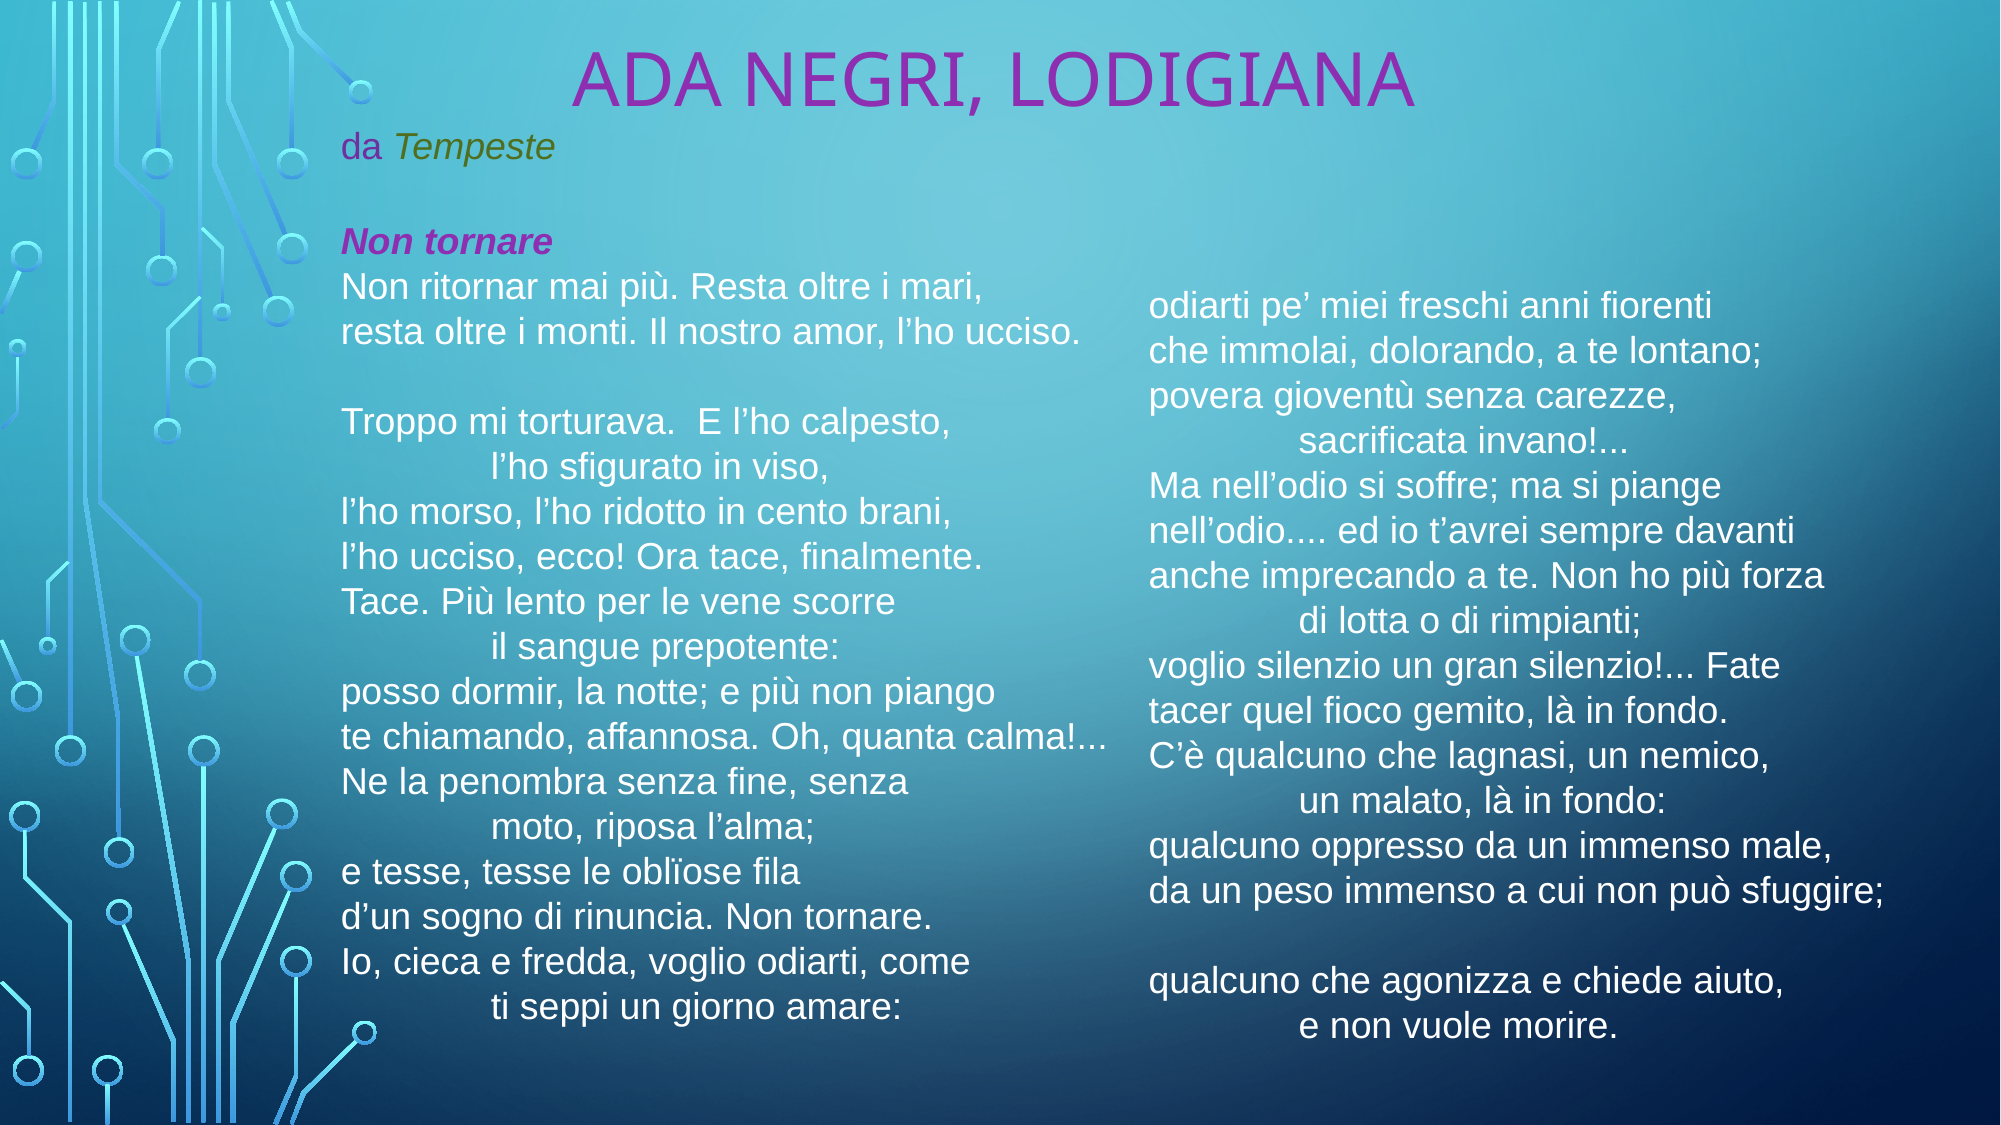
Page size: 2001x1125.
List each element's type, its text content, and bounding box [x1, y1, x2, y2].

text_box da Tempeste Non tornare Non ritornar mai più. Resta oltre i mari, resta oltre i monti. Il nostro amor, l’ho ucciso. Troppo mi torturava. E l’ho calpesto, l’ho sfigurato in viso, l’ho morso, l’ho ridotto in cento brani, l’ho ucciso, ecco! Ora tace, finalmente. Tace. Più lento per le vene scorre il sangue prepotente: posso dormir, la notte; e più non piango te chiamando, affannosa. Oh, quanta calma!... Ne la penombra senza fine, senza moto, riposa l’alma; e tesse, tesse le oblïose fila d’un sogno di rinuncia. Non tornare. Io, cieca e fredda, voglio odiarti, come ti seppi un giorno amare: [325, 109, 1134, 1072]
text_box odiarti pe’ miei freschi anni fiorenti che immolai, dolorando, a te lontano; povera gioventù senza carezze, sacrificata invano!... Ma nell’odio si soffre; ma si piange nell’odio.... ed io t’avrei sempre davanti anche imprecando a te. Non ho più forza di lotta o di rimpianti; voglio silenzio un gran silenzio!... Fate tacer quel fioco gemito, là in fondo. C’è qualcuno che lagnasi, un nemico, un malato, là in fondo: qualcuno oppresso da un immenso male, da un peso immenso a cui non può sfuggire; qualcuno che agonizza e chiede aiuto, e non vuole morire. [1134, 274, 1930, 1054]
title Ada Negri, lodigiana [557, 0, 2000, 130]
